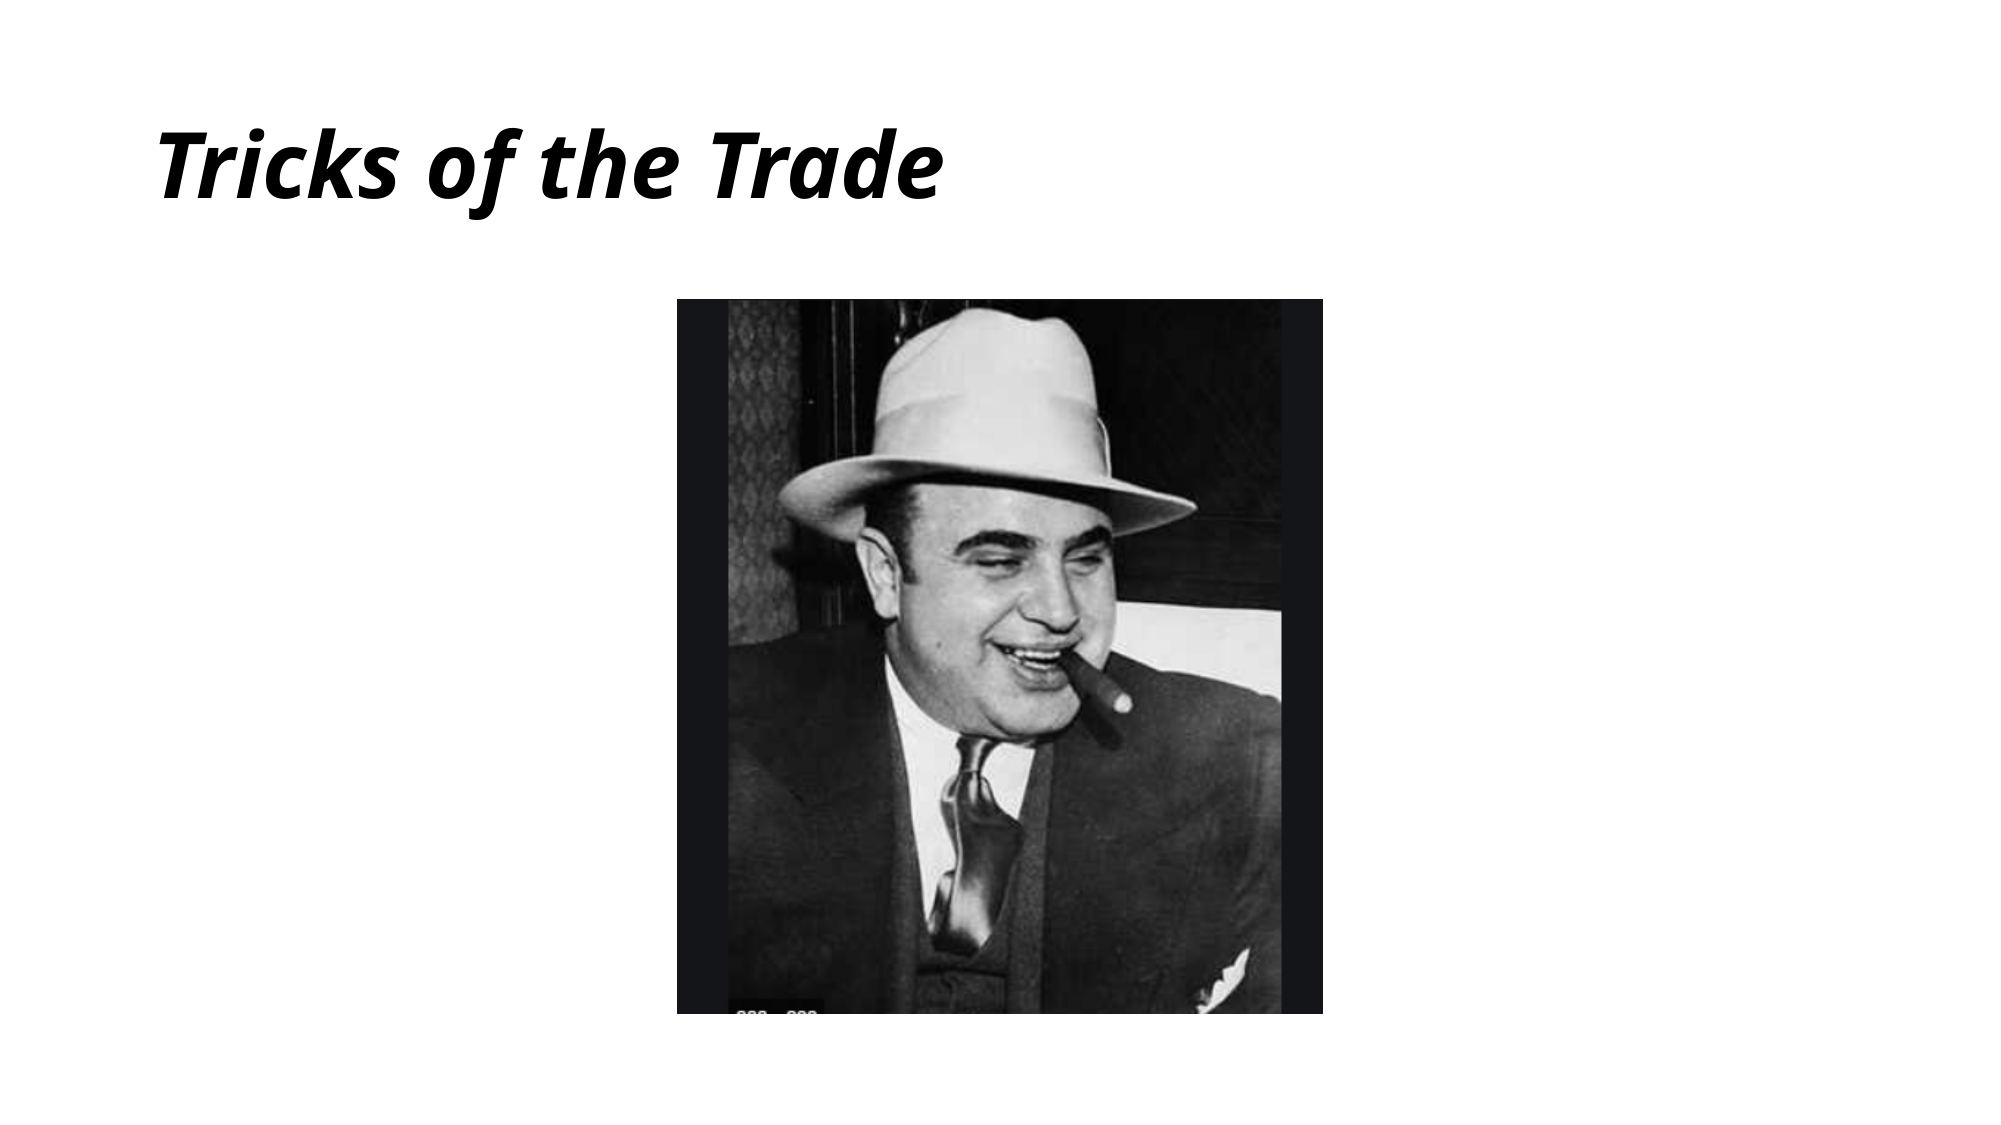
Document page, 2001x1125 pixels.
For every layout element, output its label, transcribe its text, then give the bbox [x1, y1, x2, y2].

title Tricks of the Trade [137, 59, 1863, 278]
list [677, 299, 1323, 1014]
